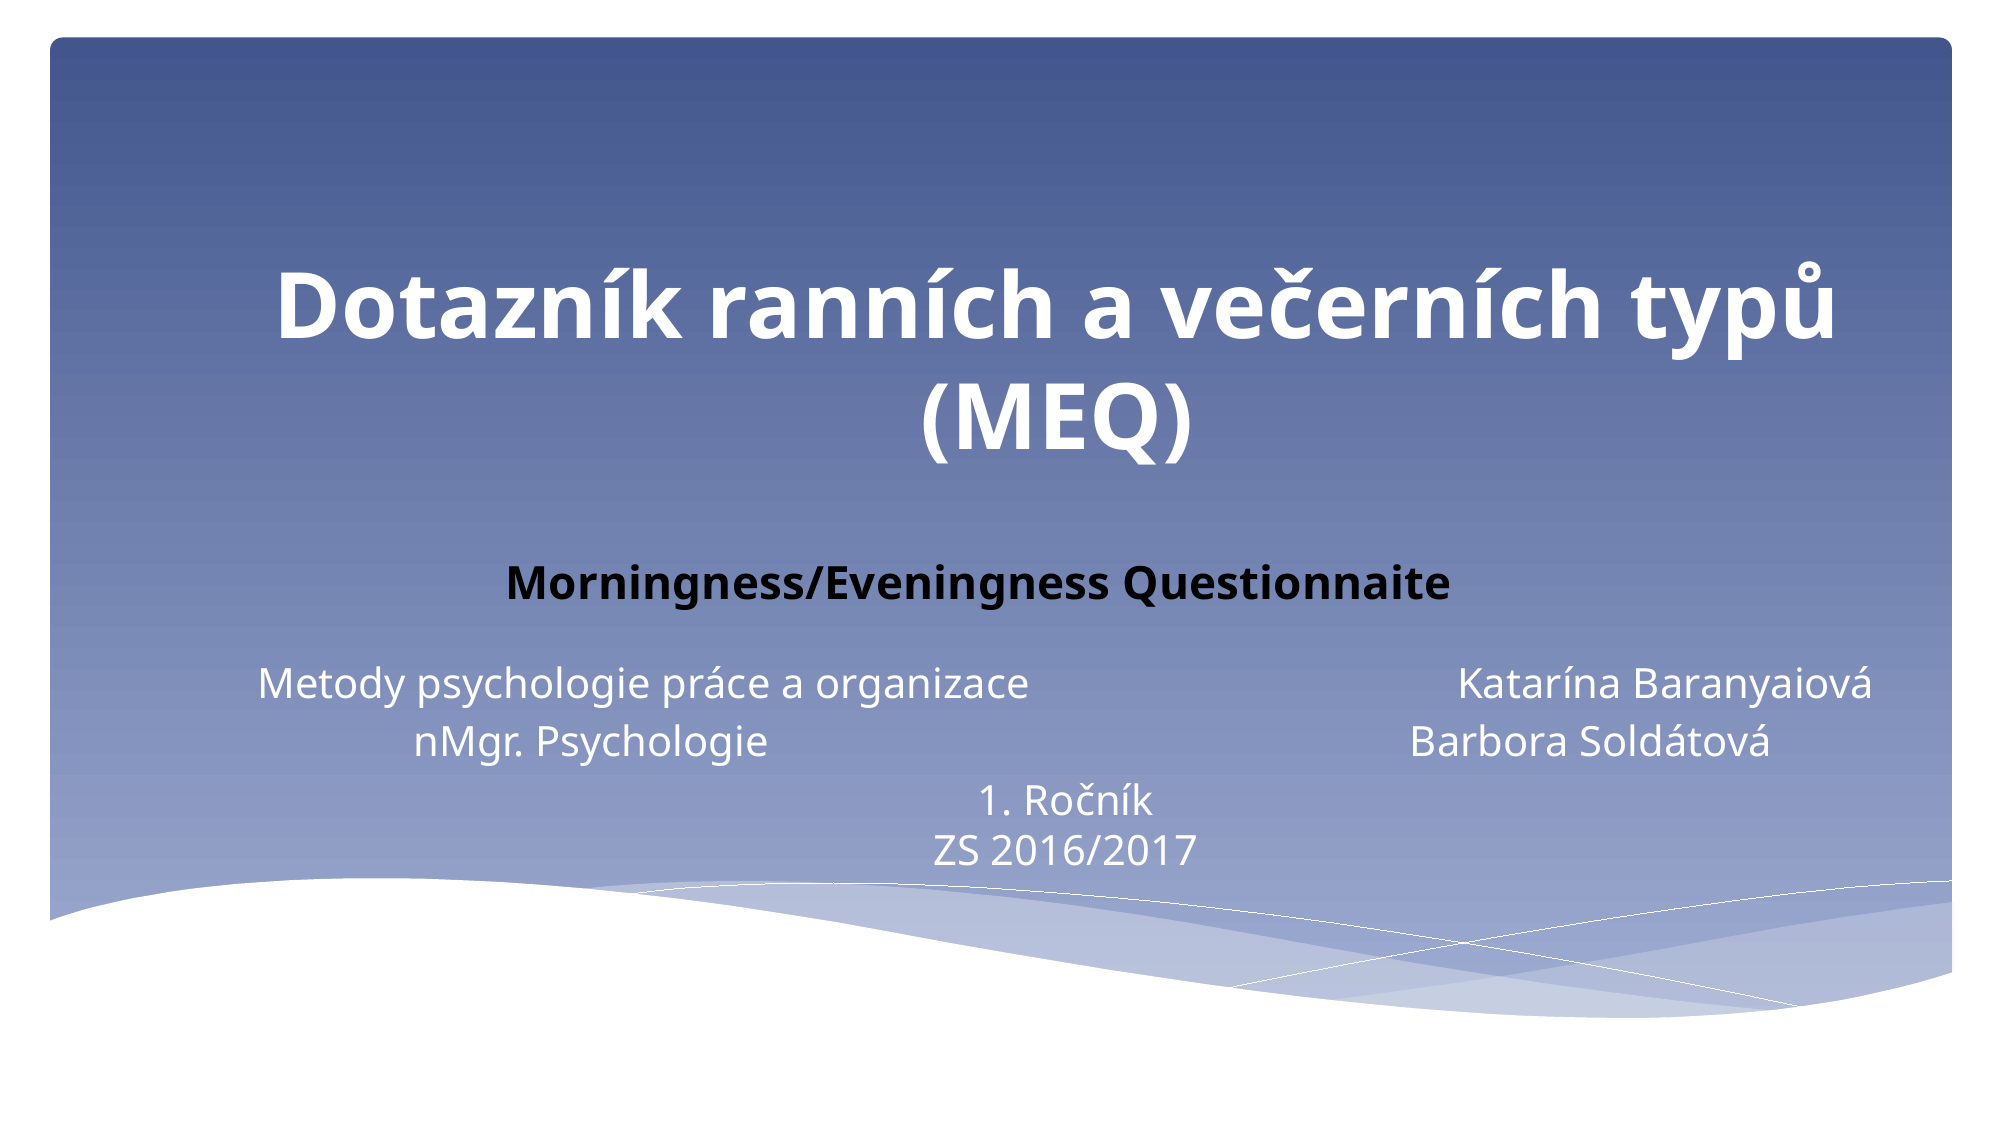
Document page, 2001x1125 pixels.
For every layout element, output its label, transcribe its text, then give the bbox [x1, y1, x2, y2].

title Dotazník ranních a večerních typů (MEQ) [245, 90, 1870, 475]
text_box Morningness/Eveningness Questionnaite [490, 546, 1469, 617]
subtitle Metody psychologie práce a organizace Katarína Baranyaiová nMgr. Psychologie Barbora Soldátová 1. Ročník ZS 2016/2017 [206, 649, 1925, 927]
